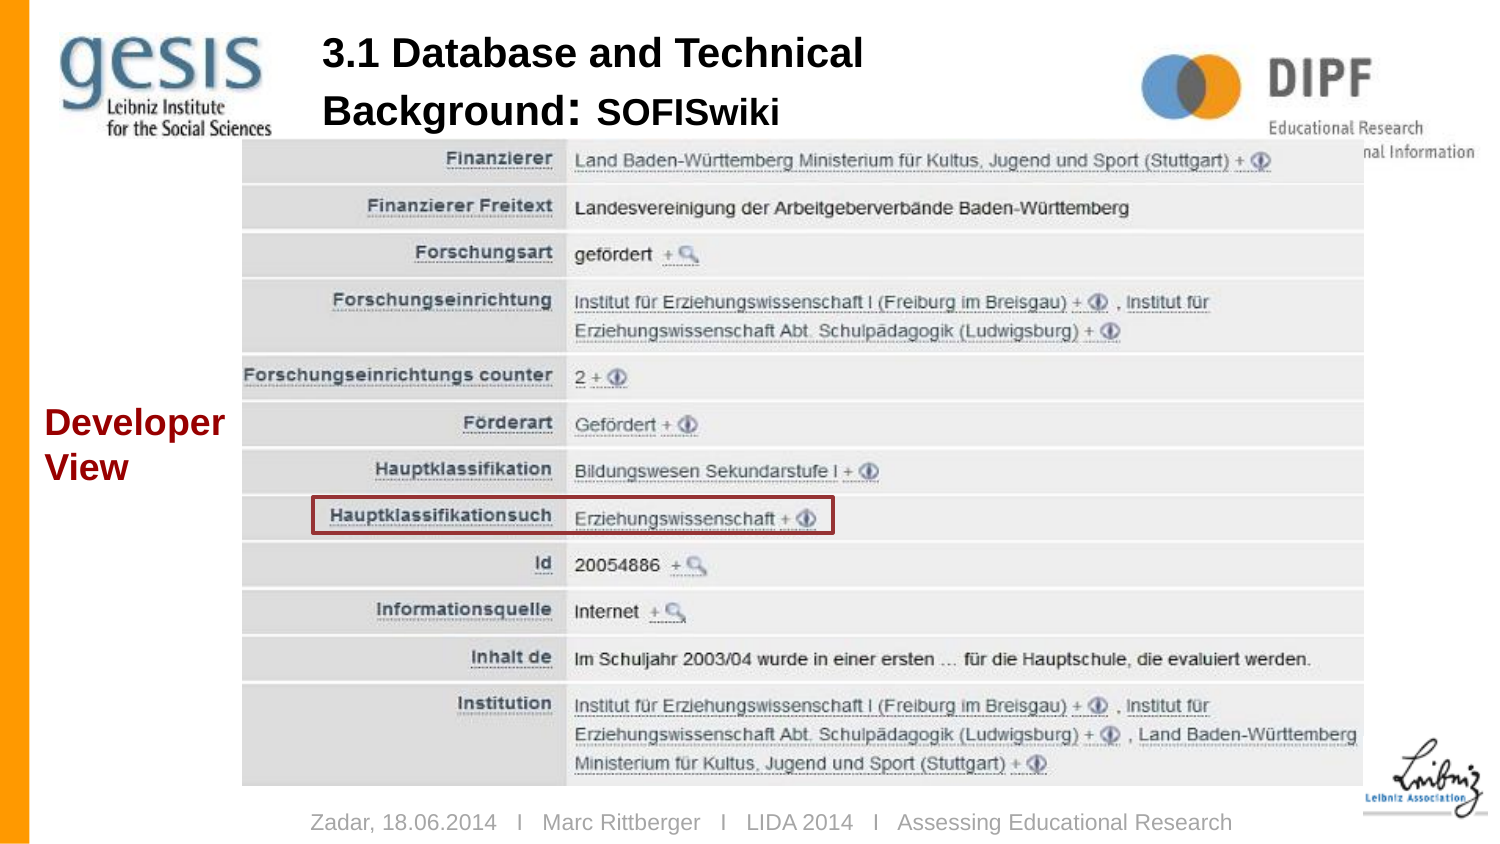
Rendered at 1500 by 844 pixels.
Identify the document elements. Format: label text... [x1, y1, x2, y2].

picture [59, 20, 1493, 821]
text_box Zadar, 18.06.2014 I Marc Rittberger I LIDA 2014 I Assessing Educational Research [100, 787, 1451, 843]
title 3.1 Database and Technical Background: SOFISwiki [307, 55, 1053, 136]
text_box Developer View [29, 382, 236, 542]
